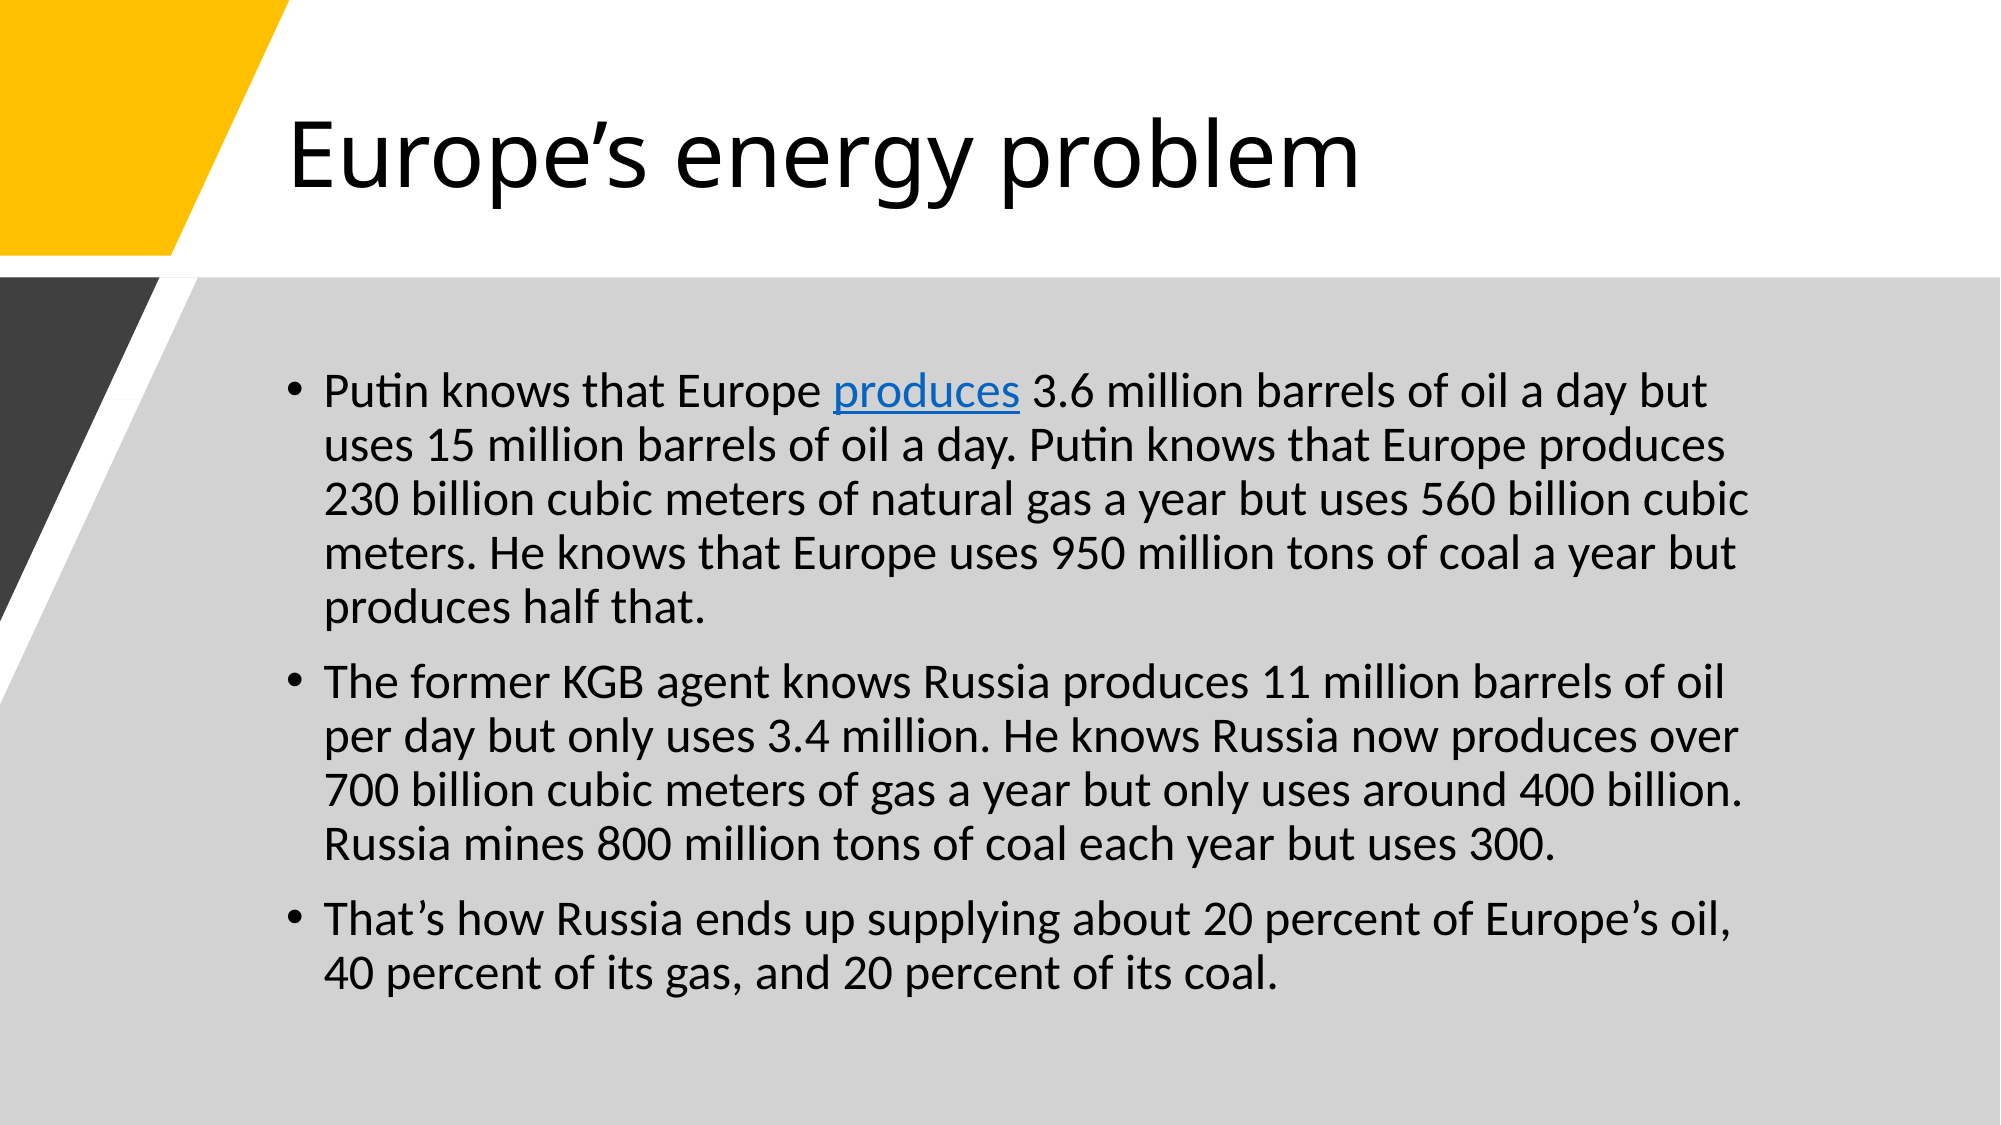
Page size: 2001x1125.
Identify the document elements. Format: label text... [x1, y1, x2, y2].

list Putin knows that Europe produces 3.6 million barrels of oil a day but uses 15 million barrels of oil a day. Putin knows that Europe produces 230 billion cubic meters of natural gas a year but uses 560 billion cubic meters. He knows that Europe uses 950 million tons of coal a year but produces half that. The former KGB agent knows Russia produces 11 million barrels of oil per day but only uses 3.4 million. He knows Russia now produces over 700 billion cubic meters of gas a year but only uses around 400 billion. Russia mines 800 million tons of coal each year but uses 300. That’s how Russia ends up supplying about 20 percent of Europe’s oil, 40 percent of its gas, and 20 percent of its coal. [271, 356, 1808, 1020]
text_box [0, 276, 2000, 1125]
title Europe’s energy problem [271, 60, 1808, 255]
text_box [0, 0, 291, 257]
text_box [0, 276, 162, 622]
